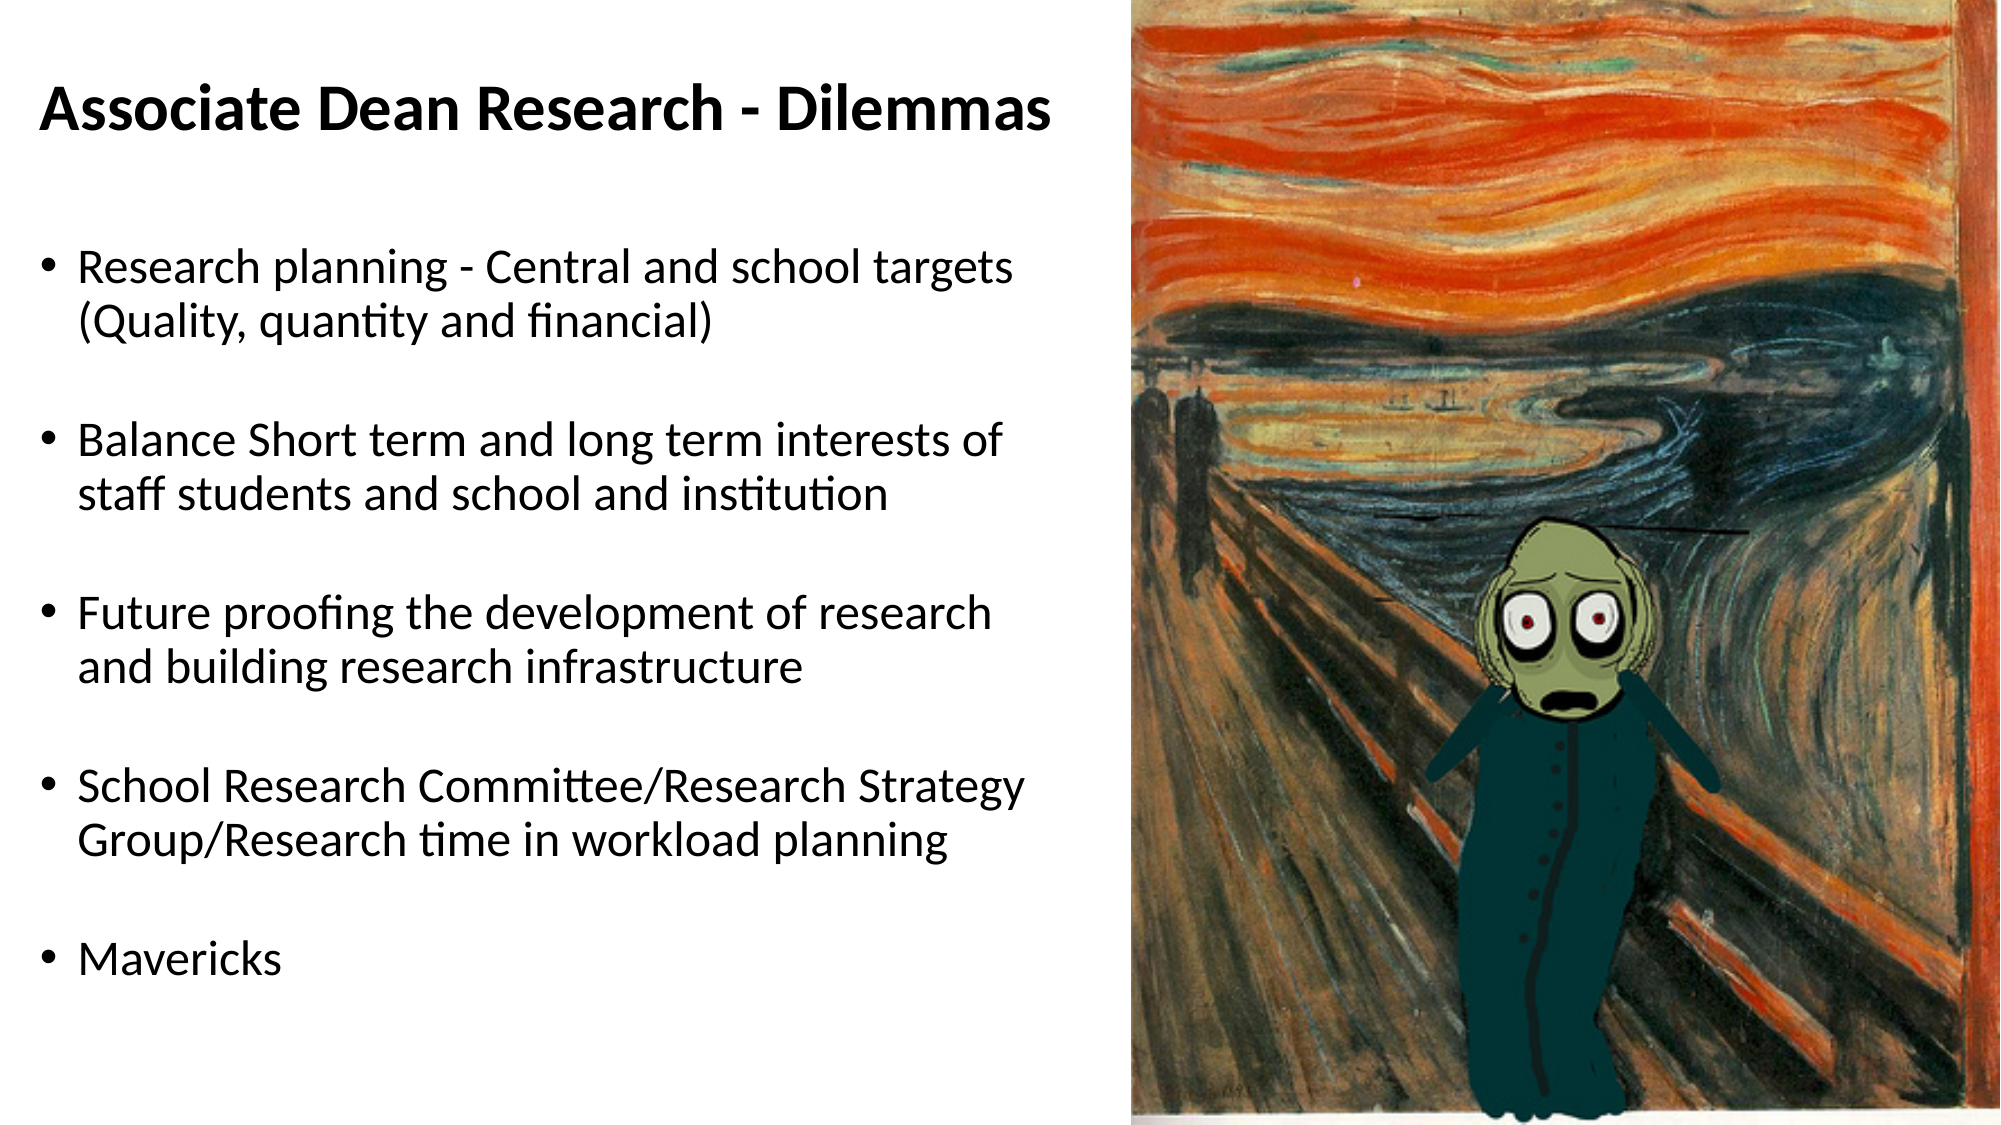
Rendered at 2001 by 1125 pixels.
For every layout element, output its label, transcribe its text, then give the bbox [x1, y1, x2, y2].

list Research planning - Central and school targets (Quality, quantity and financial) Balance Short term and long term interests of staff students and school and institution Future proofing the development of research and building research infrastructure School Research Committee/Research Strategy Group/Research time in workload planning Mavericks [24, 232, 1064, 1042]
picture [1131, 0, 2000, 1125]
title Associate Dean Research - Dilemmas [24, 0, 1131, 218]
